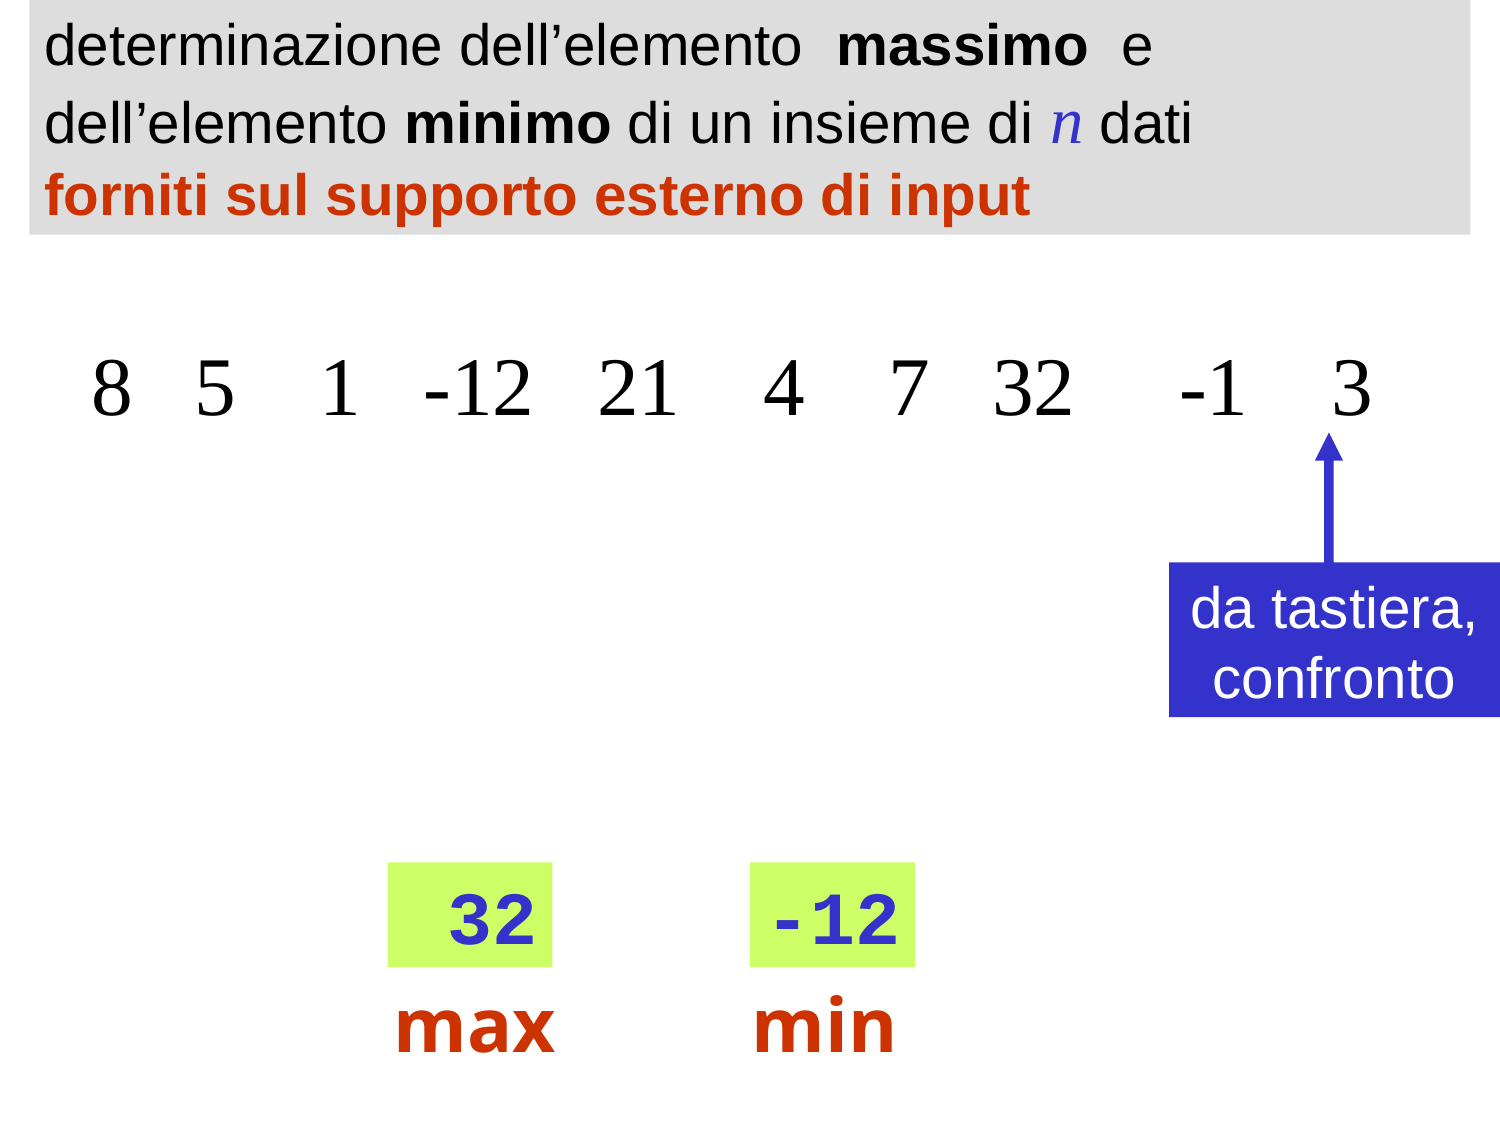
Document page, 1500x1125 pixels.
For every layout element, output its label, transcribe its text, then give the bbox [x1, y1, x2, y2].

text_box 8 5 1 -12 21 4 7 32 -1 3 [76, 324, 1408, 440]
text_box 32 [387, 862, 553, 968]
text_box -12 [750, 862, 915, 968]
text_box determinazione dell’elemento massimo e dell’elemento minimo di un insieme di n dati forniti sul supporto esterno di input [29, 0, 1471, 235]
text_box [1168, 432, 1500, 718]
text_box max [378, 969, 571, 1075]
text_box min [736, 969, 913, 1075]
